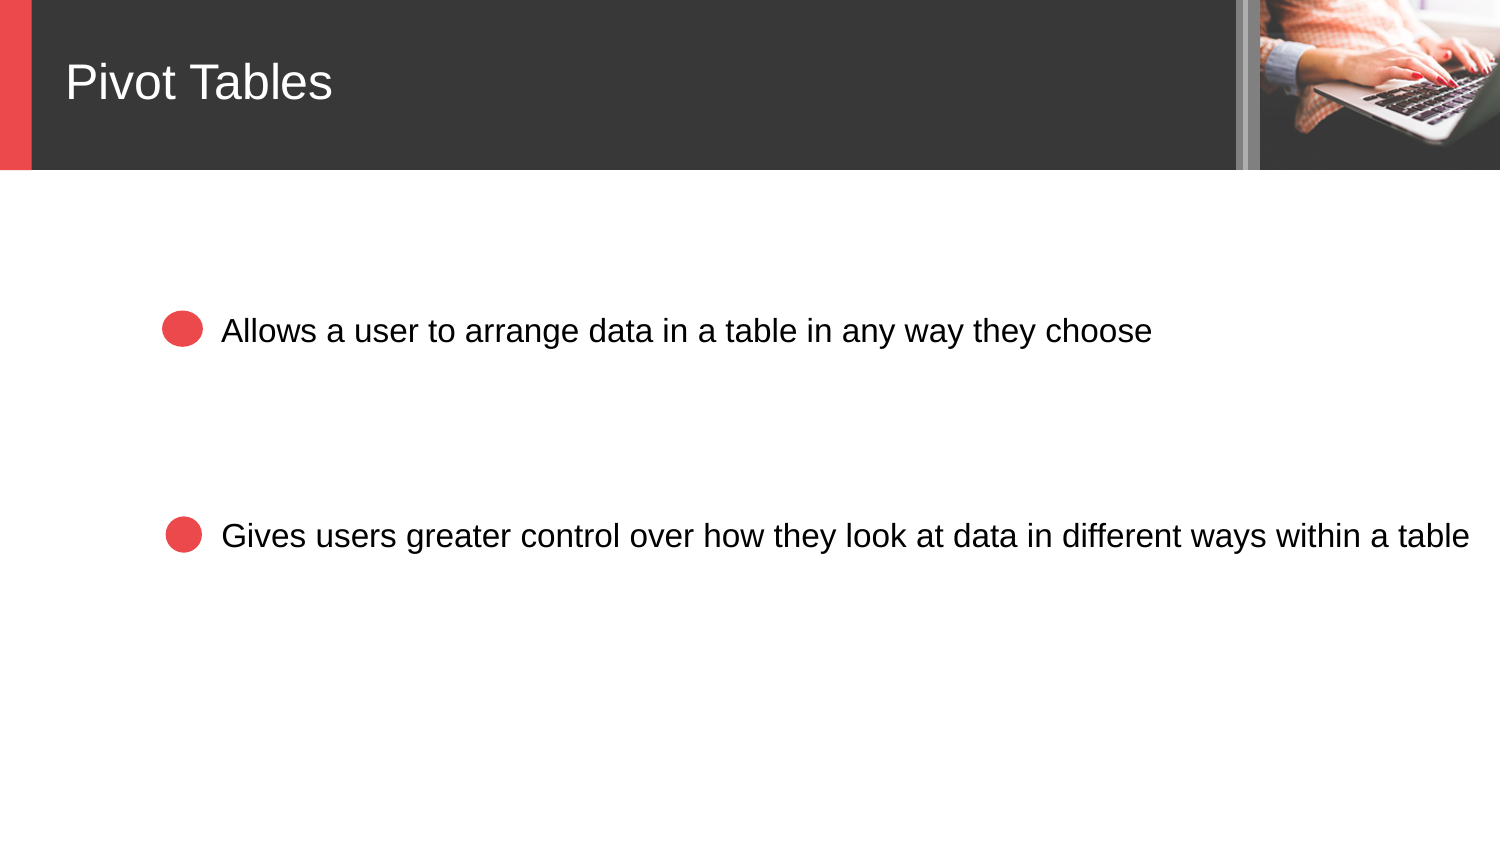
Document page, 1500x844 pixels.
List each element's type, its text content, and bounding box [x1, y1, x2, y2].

text_box Allows a user to arrange data in a table in any way they choose [206, 301, 1190, 356]
text_box [159, 308, 205, 349]
list Pivot Tables [50, 32, 1232, 127]
text_box [163, 514, 205, 555]
picture [0, 0, 1500, 844]
text_box Gives users greater control over how they look at data in different ways within a table [206, 507, 1500, 562]
